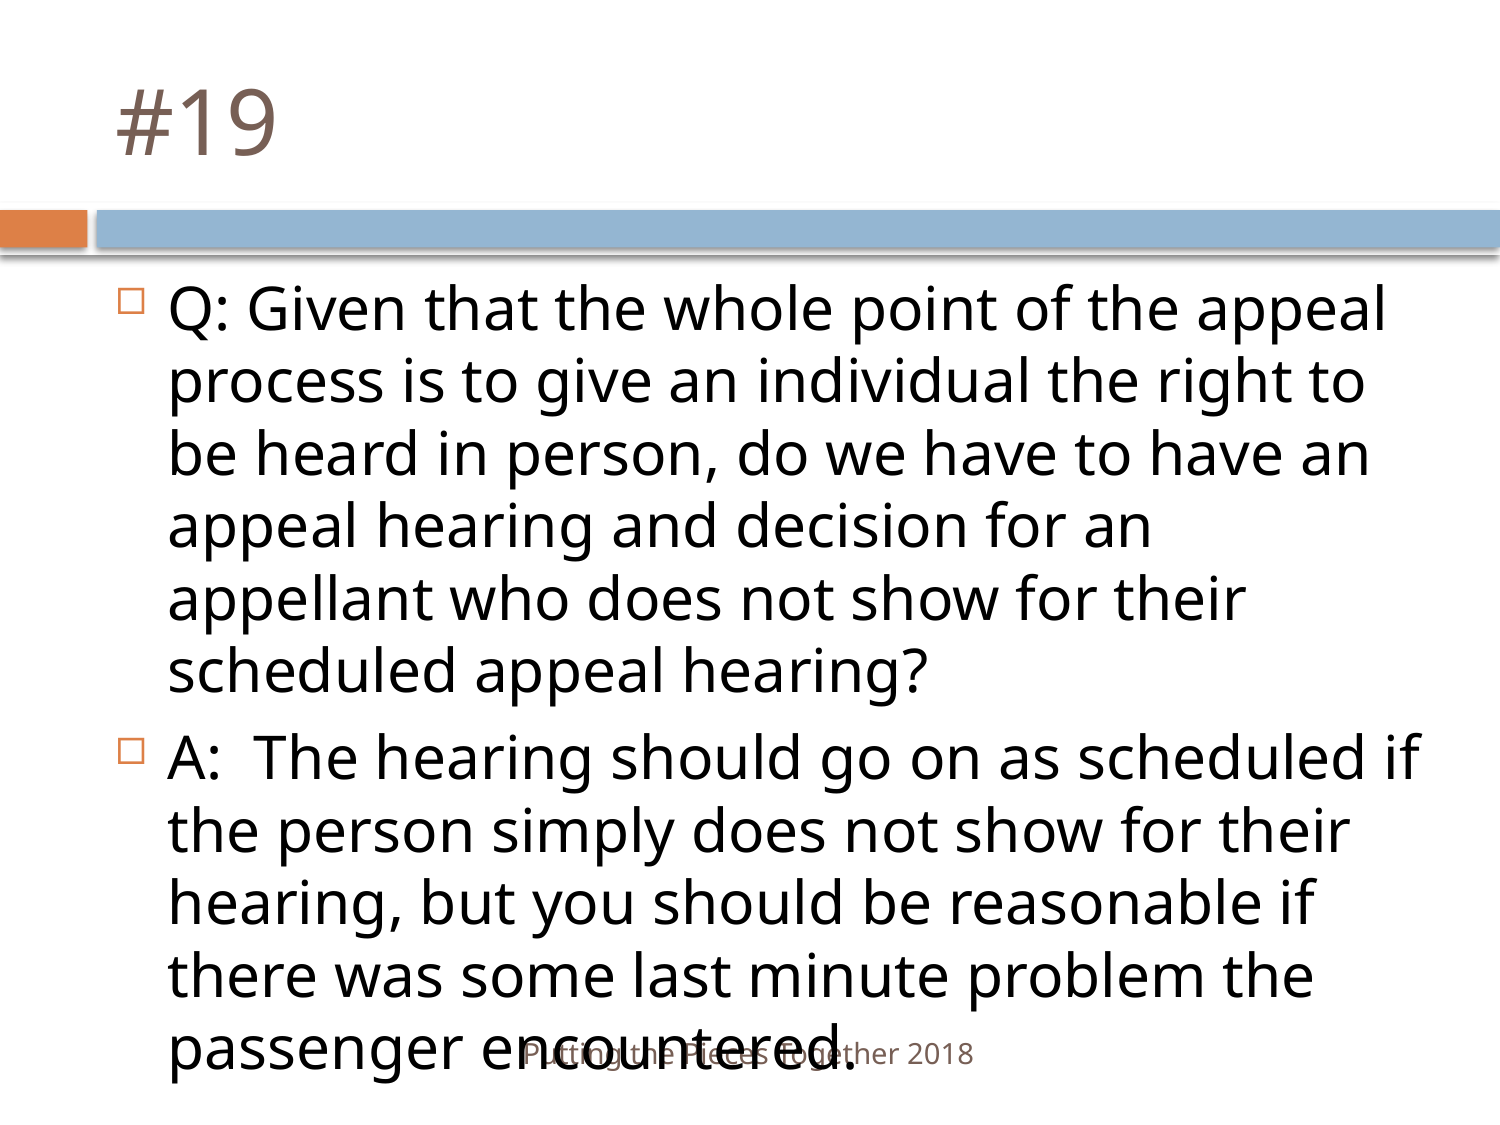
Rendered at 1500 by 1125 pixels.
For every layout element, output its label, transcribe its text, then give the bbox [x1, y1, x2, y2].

title #19 [100, 37, 1438, 200]
footer Putting the Pieces Together 2018 [99, 1024, 990, 1085]
list Q: Given that the whole point of the appeal process is to give an individual the right to be heard in person, do we have to have an appeal hearing and decision for an appellant who does not show for their scheduled appeal hearing? A: The hearing should go on as scheduled if the person simply does not show for their hearing, but you should be reasonable if there was some last minute problem the passenger encountered. [100, 262, 1438, 1000]
